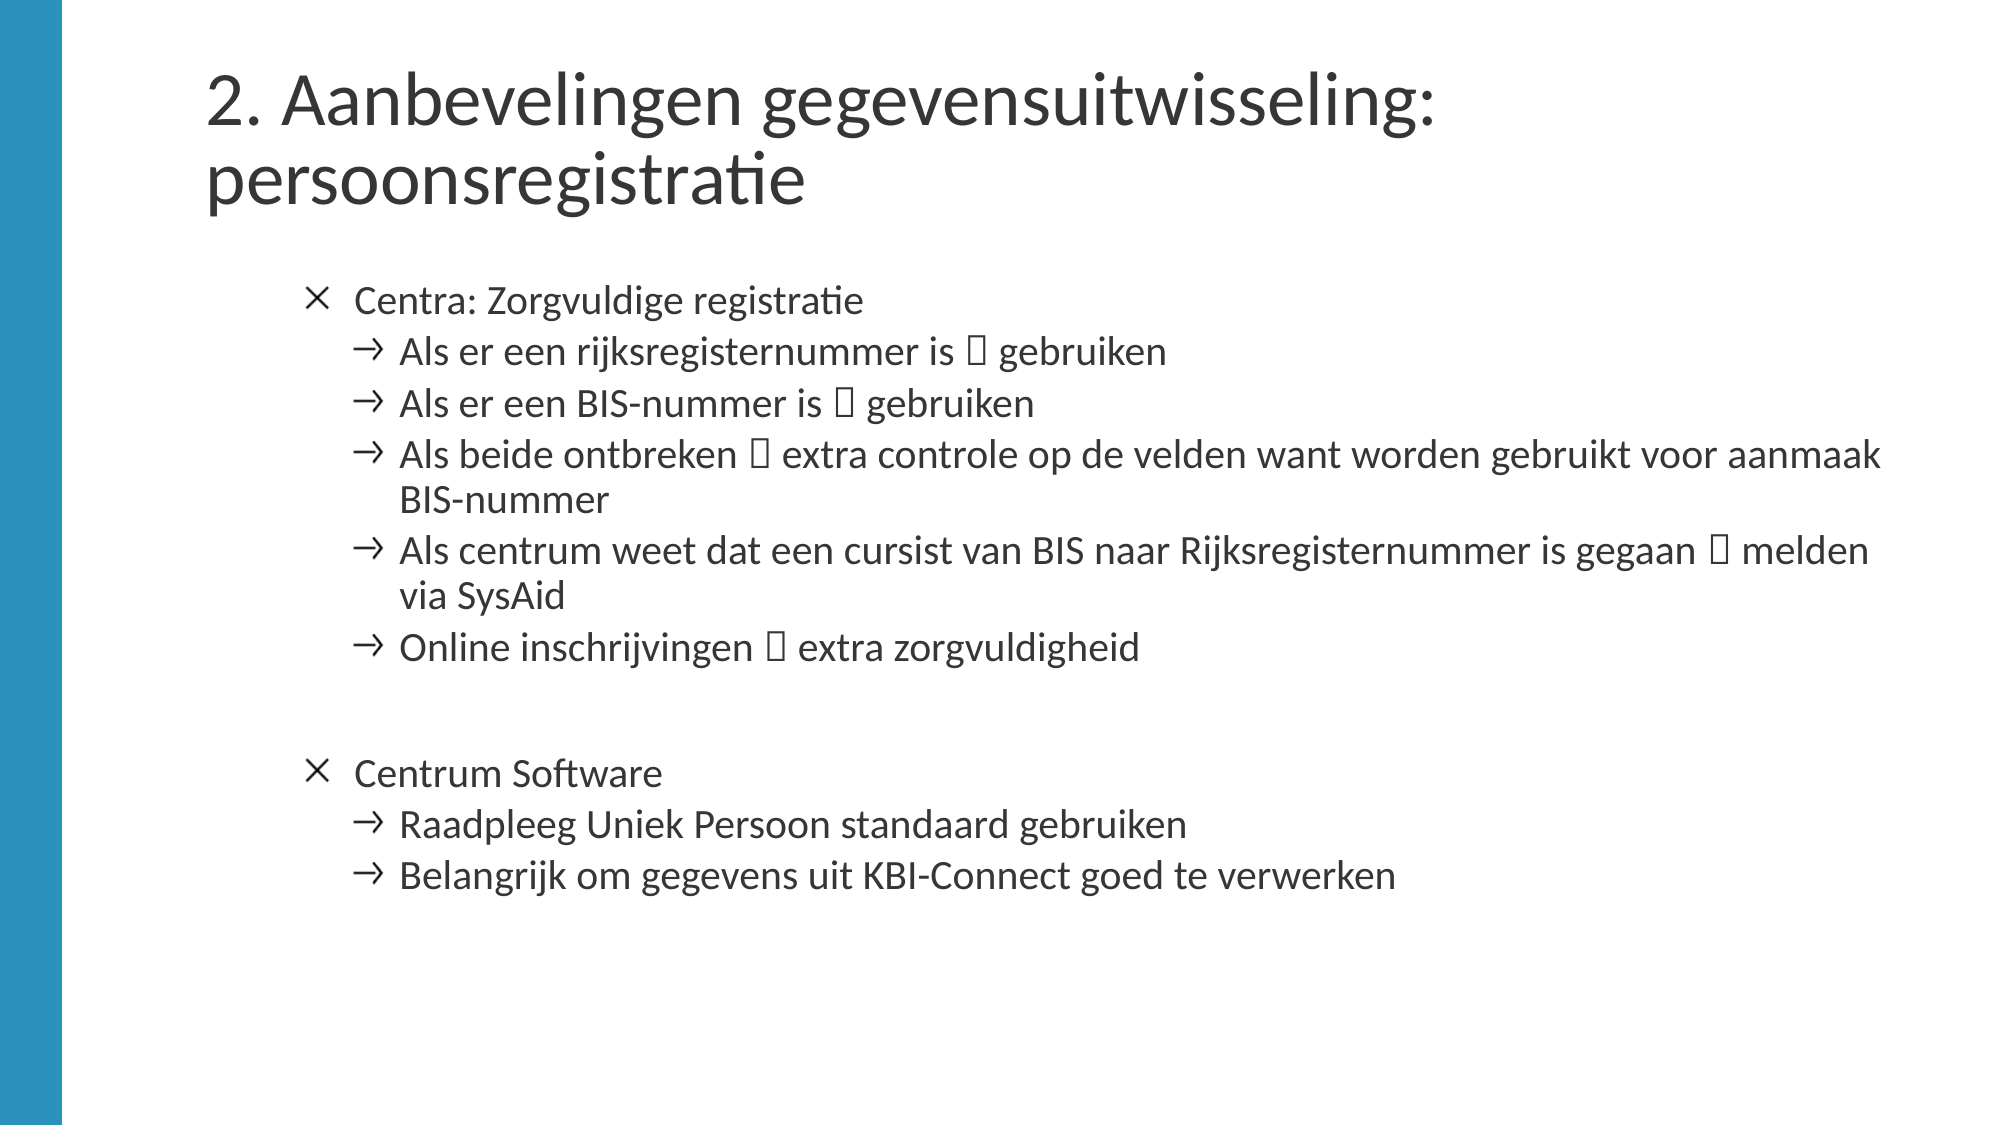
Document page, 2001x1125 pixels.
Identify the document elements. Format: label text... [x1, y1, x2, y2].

list Centra: Zorgvuldige registratie Als er een rijksregisternummer is  gebruiken Als er een BIS-nummer is  gebruiken Als beide ontbreken  extra controle op de velden want worden gebruikt voor aanmaak BIS-nummer Als centrum weet dat een cursist van BIS naar Rijksregisternummer is gegaan  melden via SysAid Online inschrijvingen  extra zorgvuldigheid Centrum Software Raadpleeg Uniek Persoon standaard gebruiken Belangrijk om gegevens uit KBI-Connect goed te verwerken [210, 278, 1912, 1019]
picture [352, 811, 395, 834]
picture [352, 862, 395, 885]
picture [352, 390, 395, 413]
picture [352, 441, 395, 464]
picture [352, 537, 395, 560]
picture [352, 338, 395, 361]
picture [352, 634, 395, 657]
picture [304, 758, 355, 784]
title 2. Aanbevelingen gegevensuitwisseling: persoonsregistratie [205, 61, 1910, 245]
picture [304, 286, 355, 311]
